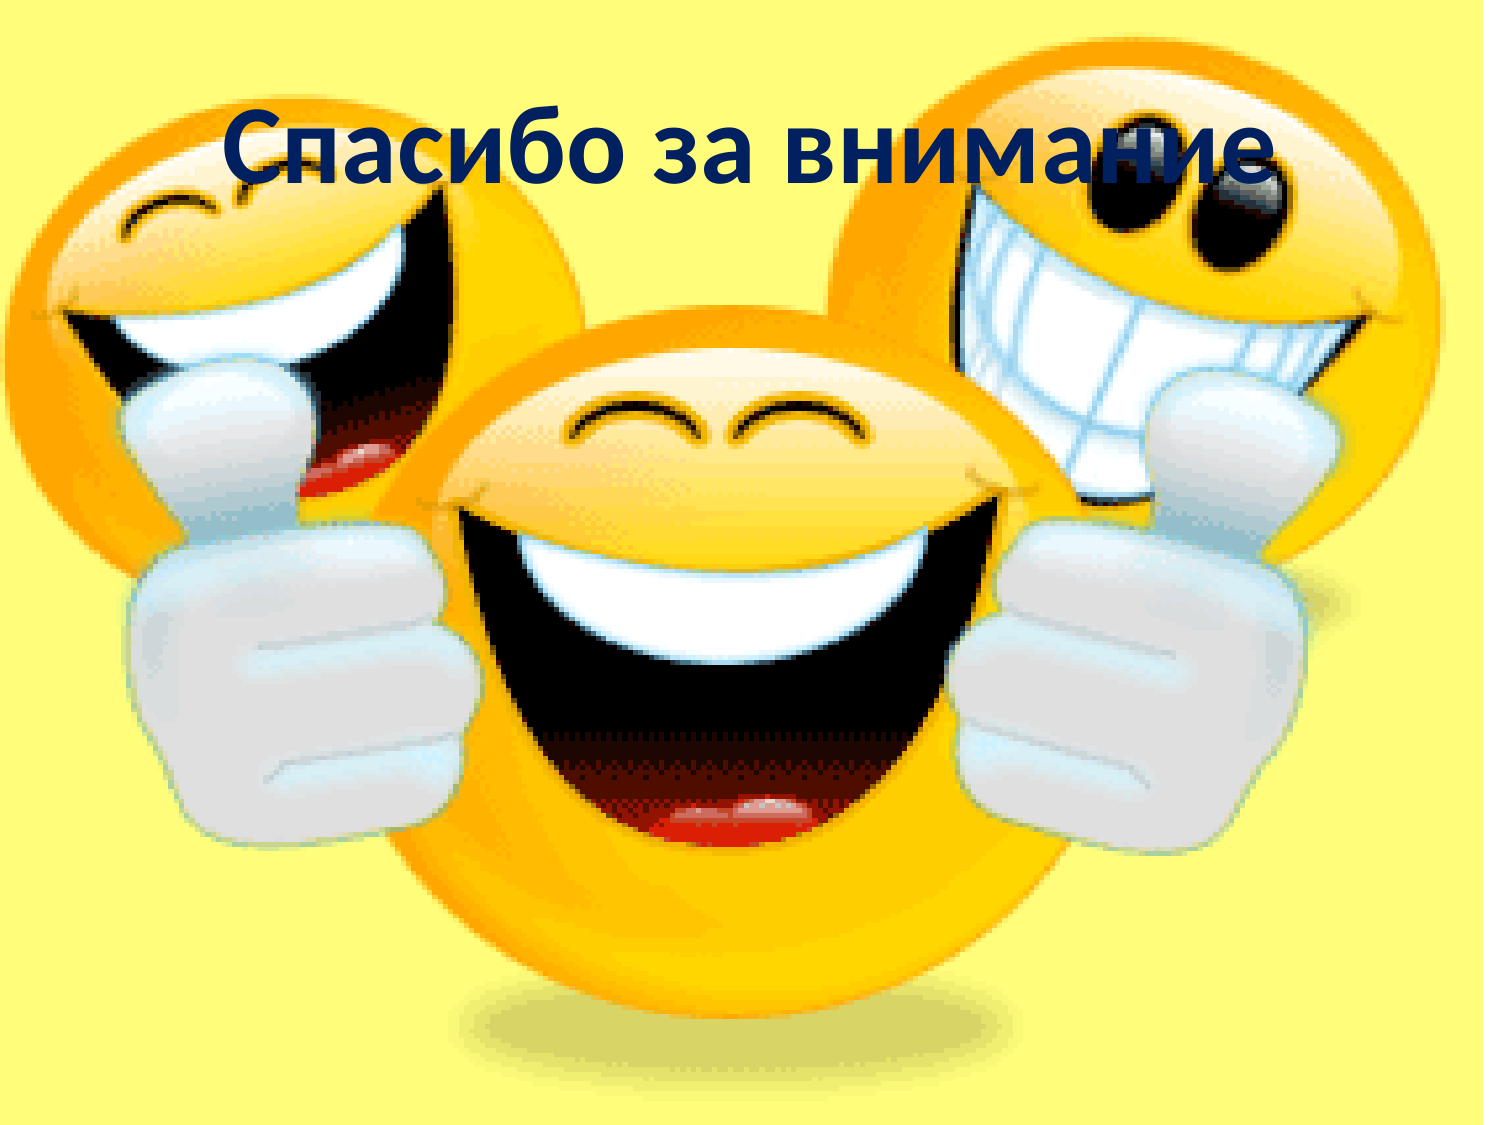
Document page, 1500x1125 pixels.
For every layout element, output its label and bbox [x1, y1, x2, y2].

list [0, 0, 1483, 1125]
